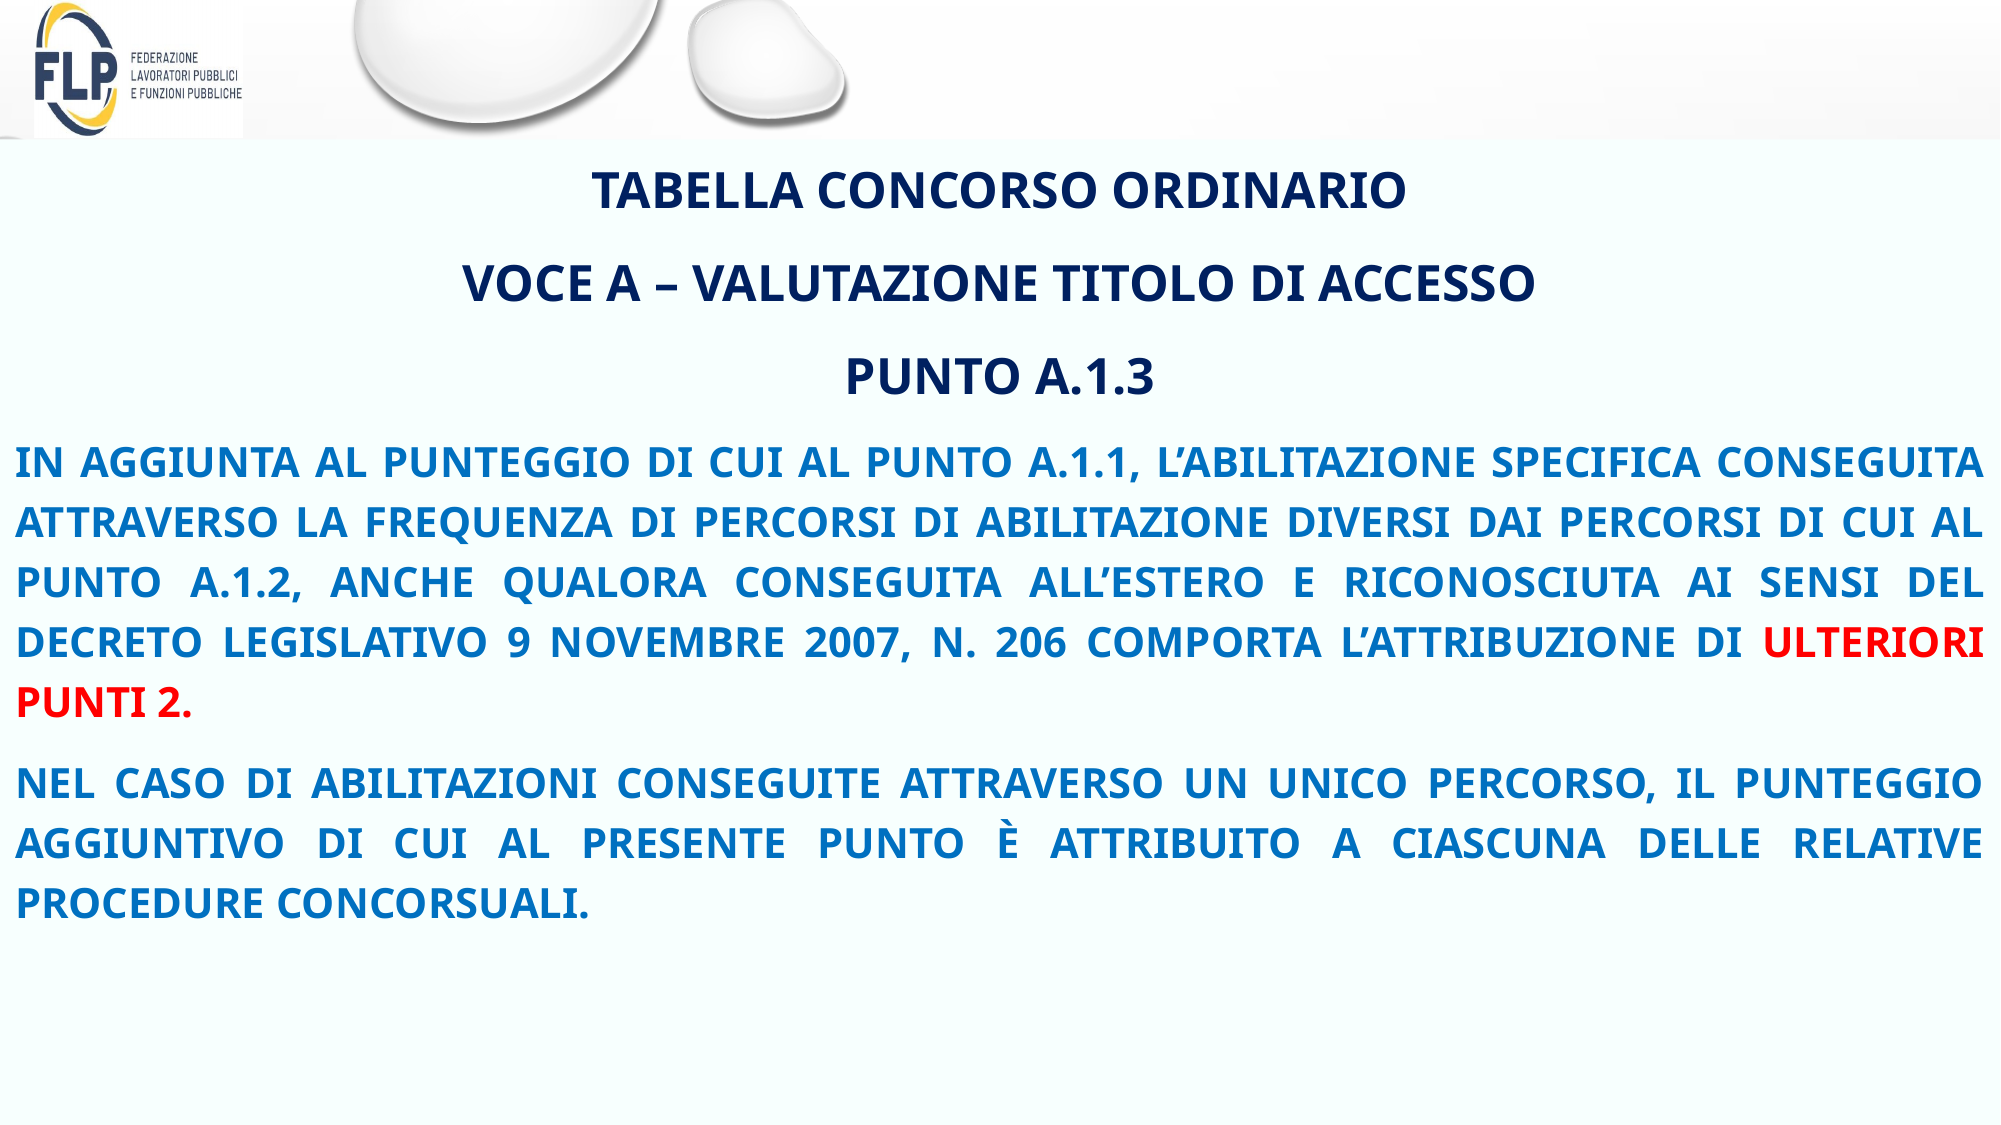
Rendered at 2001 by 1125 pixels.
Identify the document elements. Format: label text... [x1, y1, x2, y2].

picture [0, 0, 2000, 139]
subtitle TABELLA CONCORSO ORDINARIO VOCE A – VALUTAZIONE TITOLO DI ACCESSO Punto a.1.3 In aggiunta al punteggio di cui al punto A.1.1, l’abilitazione specifica conseguita attraverso la frequenza di percorsi di abilitazione diversi dai percorsi di cui al punto A.1.2, anche qualora conseguita all’estero e riconosciuta ai sensi del decreto legislativo 9 novembre 2007, n. 206 comporta l’attribuzione di ulteriori PUNTI 2. Nel caso di abilitazioni conseguite attraverso un unico percorso, il punteggio aggiuntivo di cui al presente punto è attribuito a ciascuna delle relative procedure concorsuali. [0, 139, 2000, 1125]
